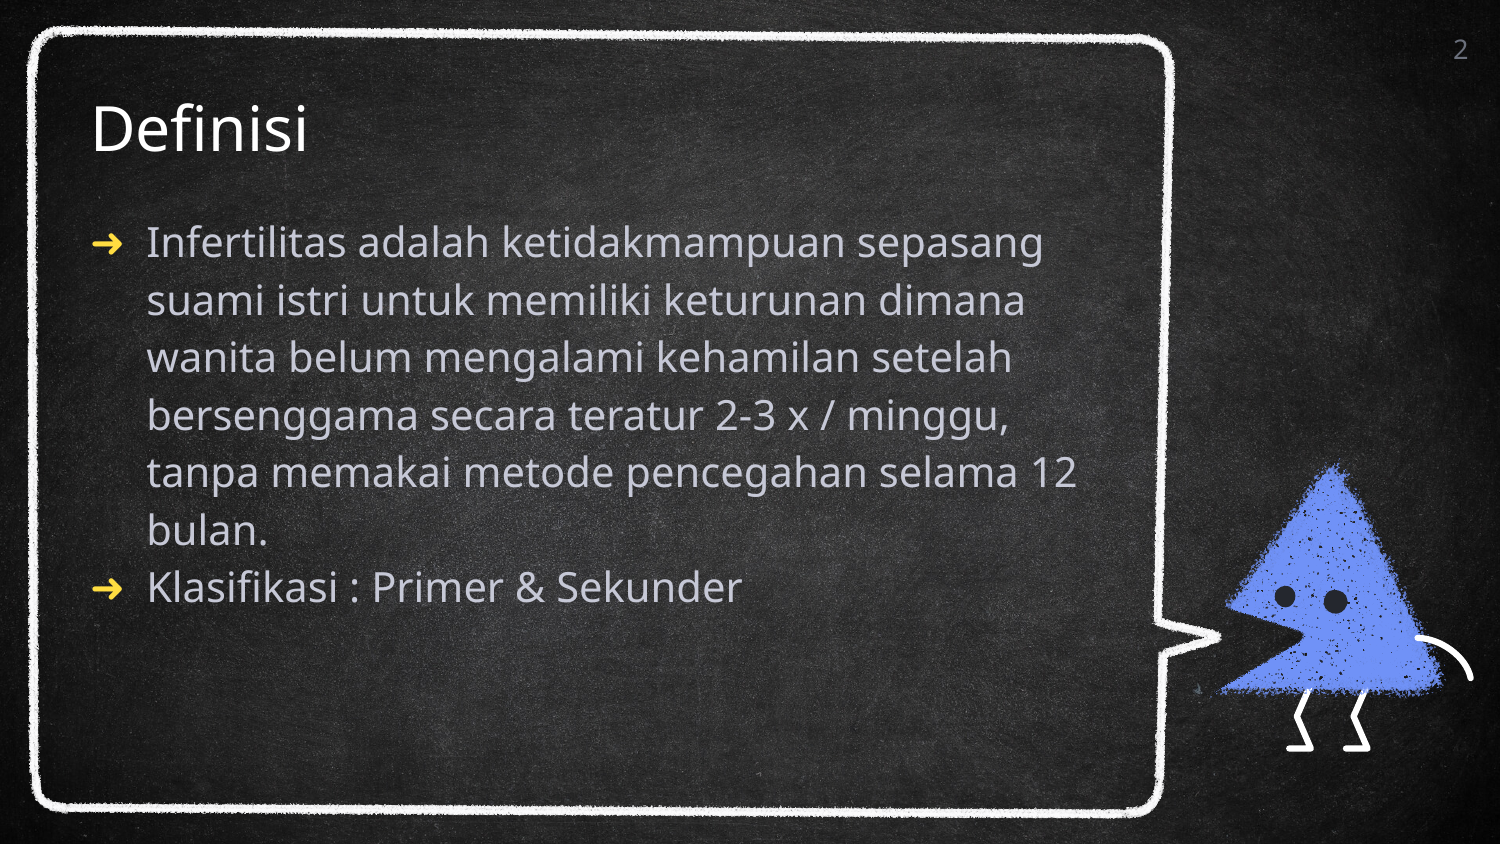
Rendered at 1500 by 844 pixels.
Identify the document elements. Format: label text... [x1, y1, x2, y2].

title Definisi [89, 97, 1102, 163]
list Infertilitas adalah ketidakmampuan sepasang suami istri untuk memiliki keturunan dimana wanita belum mengalami kehamilan setelah bersenggama secara teratur 2-3 x / minggu, tanpa memakai metode pencegahan selama 12 bulan. Klasifikasi : Primer & Sekunder [89, 208, 1102, 750]
slide_number 2 [1378, 32, 1469, 98]
picture [0, 0, 1500, 844]
